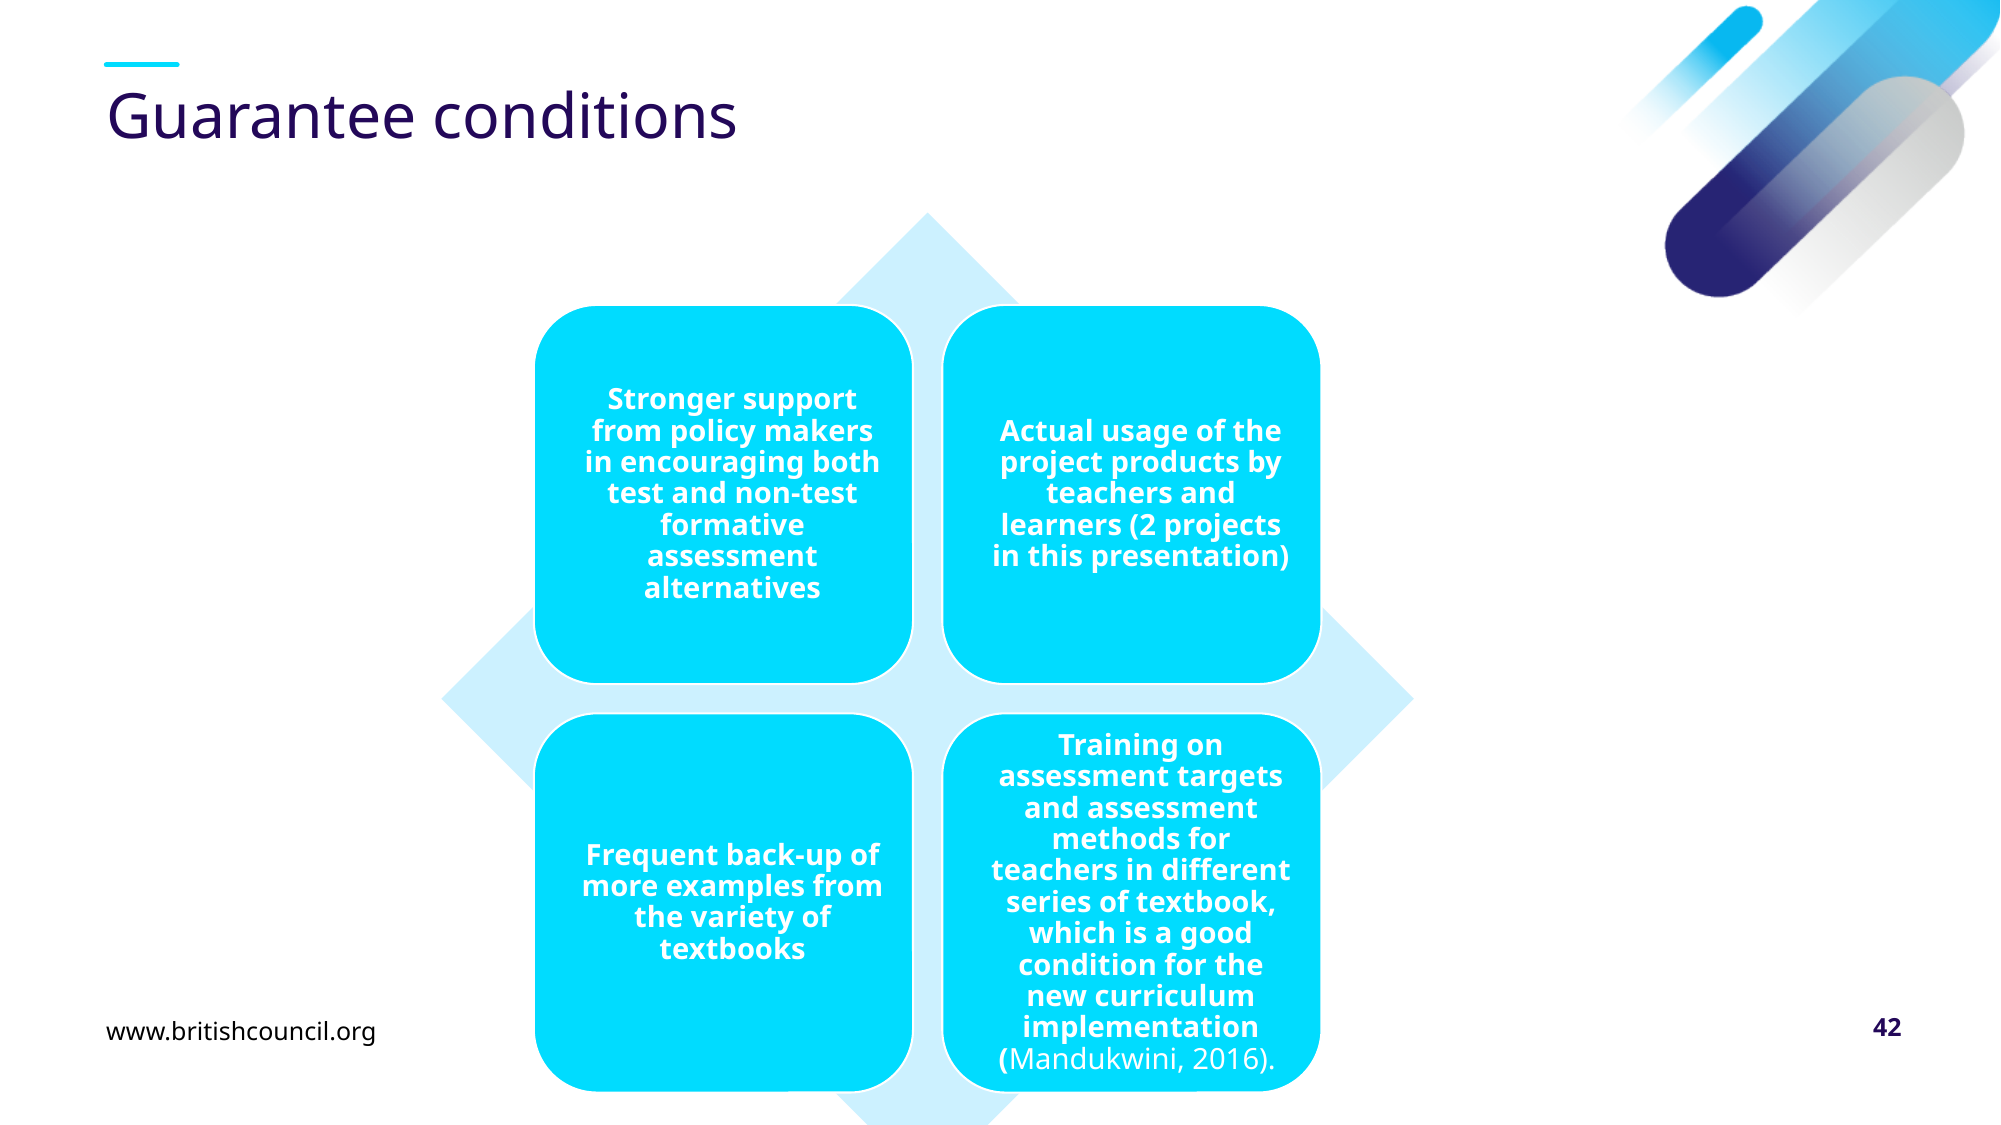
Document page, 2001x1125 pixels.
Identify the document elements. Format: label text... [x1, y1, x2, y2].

title Guarantee conditions [106, 82, 1902, 212]
picture [0, 0, 2000, 1125]
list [0, 212, 1982, 1125]
